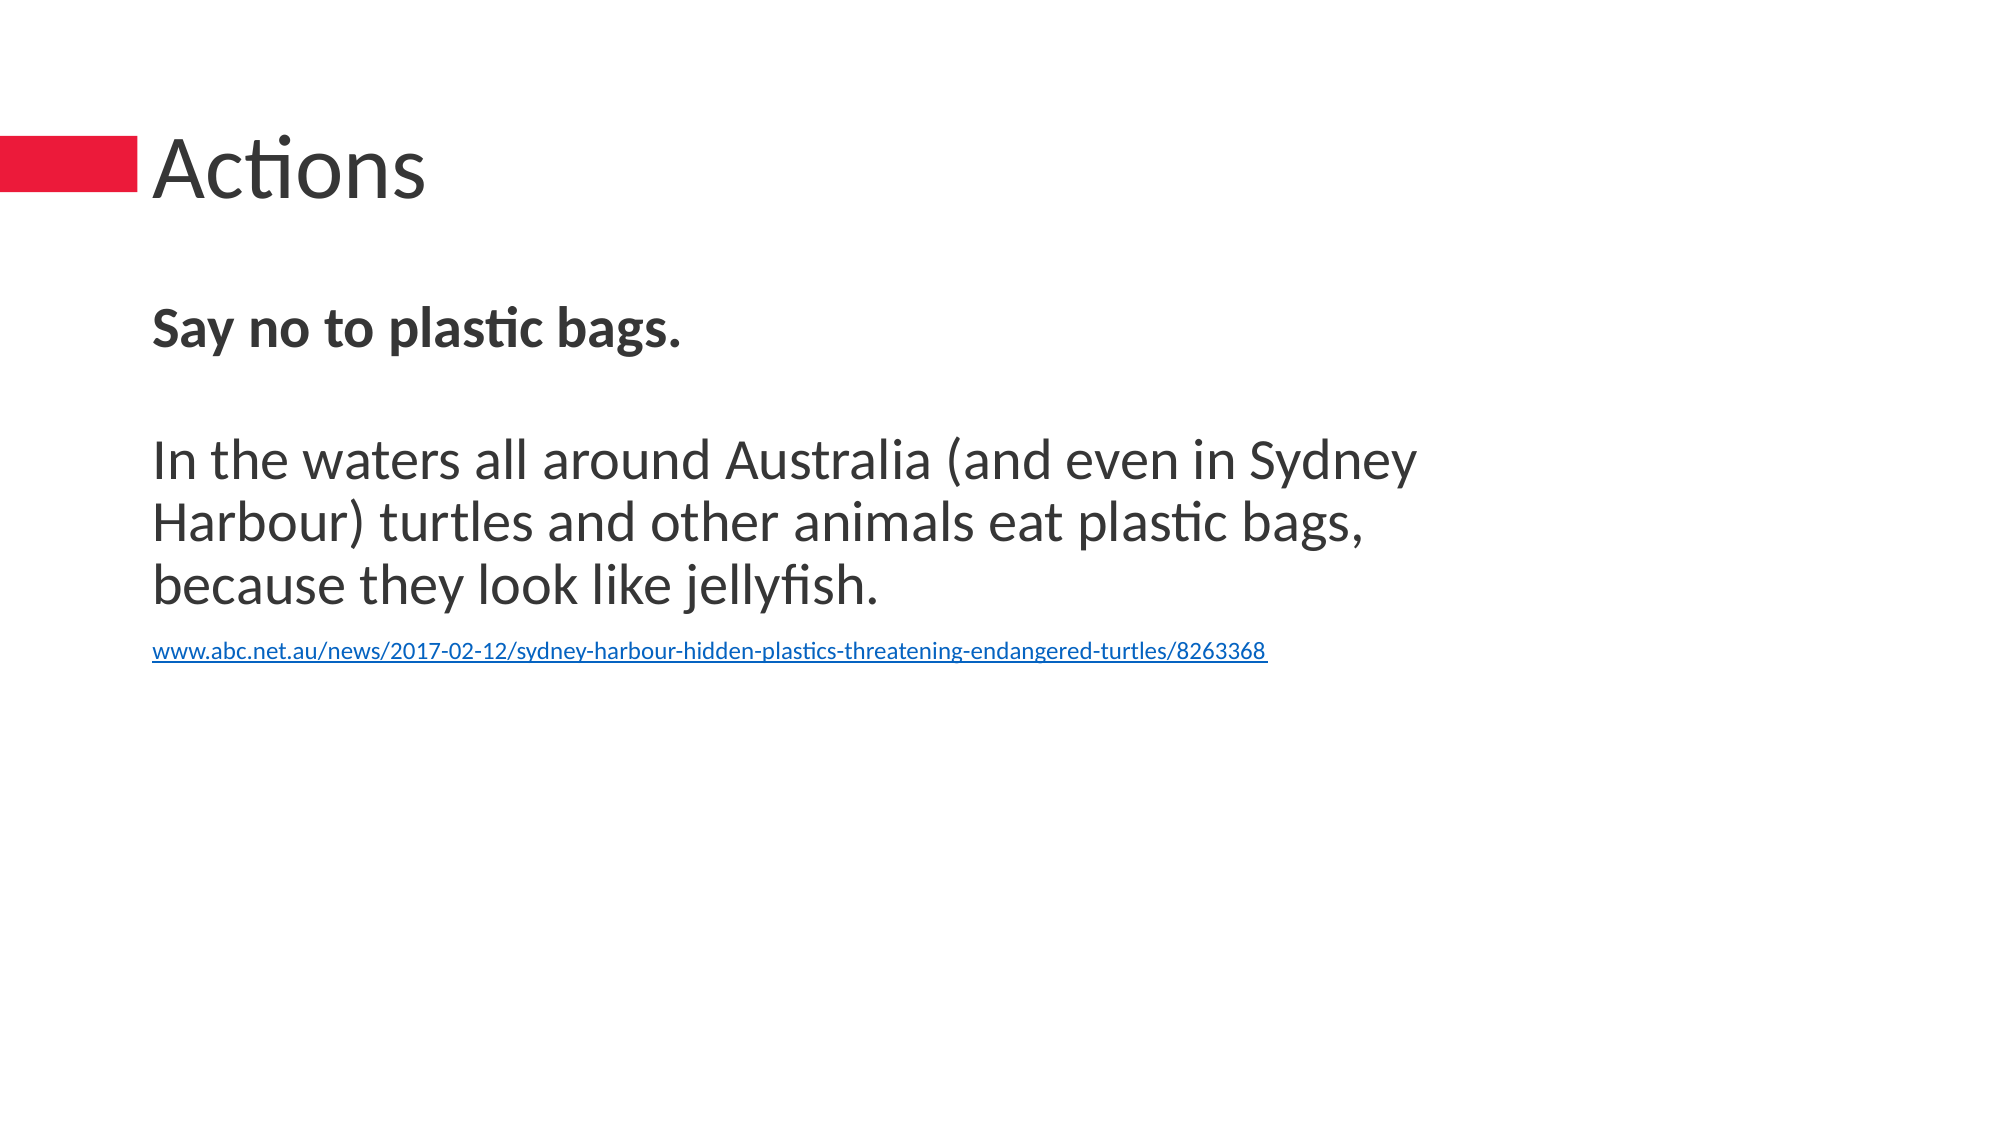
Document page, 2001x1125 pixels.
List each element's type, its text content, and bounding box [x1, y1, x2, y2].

list Say no to plastic bags. In the waters all around Australia (and even in Sydney Harbour) turtles and other animals eat plastic bags, because they look like jellyfish. www.abc.net.au/news/2017-02-12/sydney-harbour-hidden-plastics-threatening-endangered-turtles/8263368 [137, 239, 1479, 953]
title Actions [137, 59, 1863, 278]
